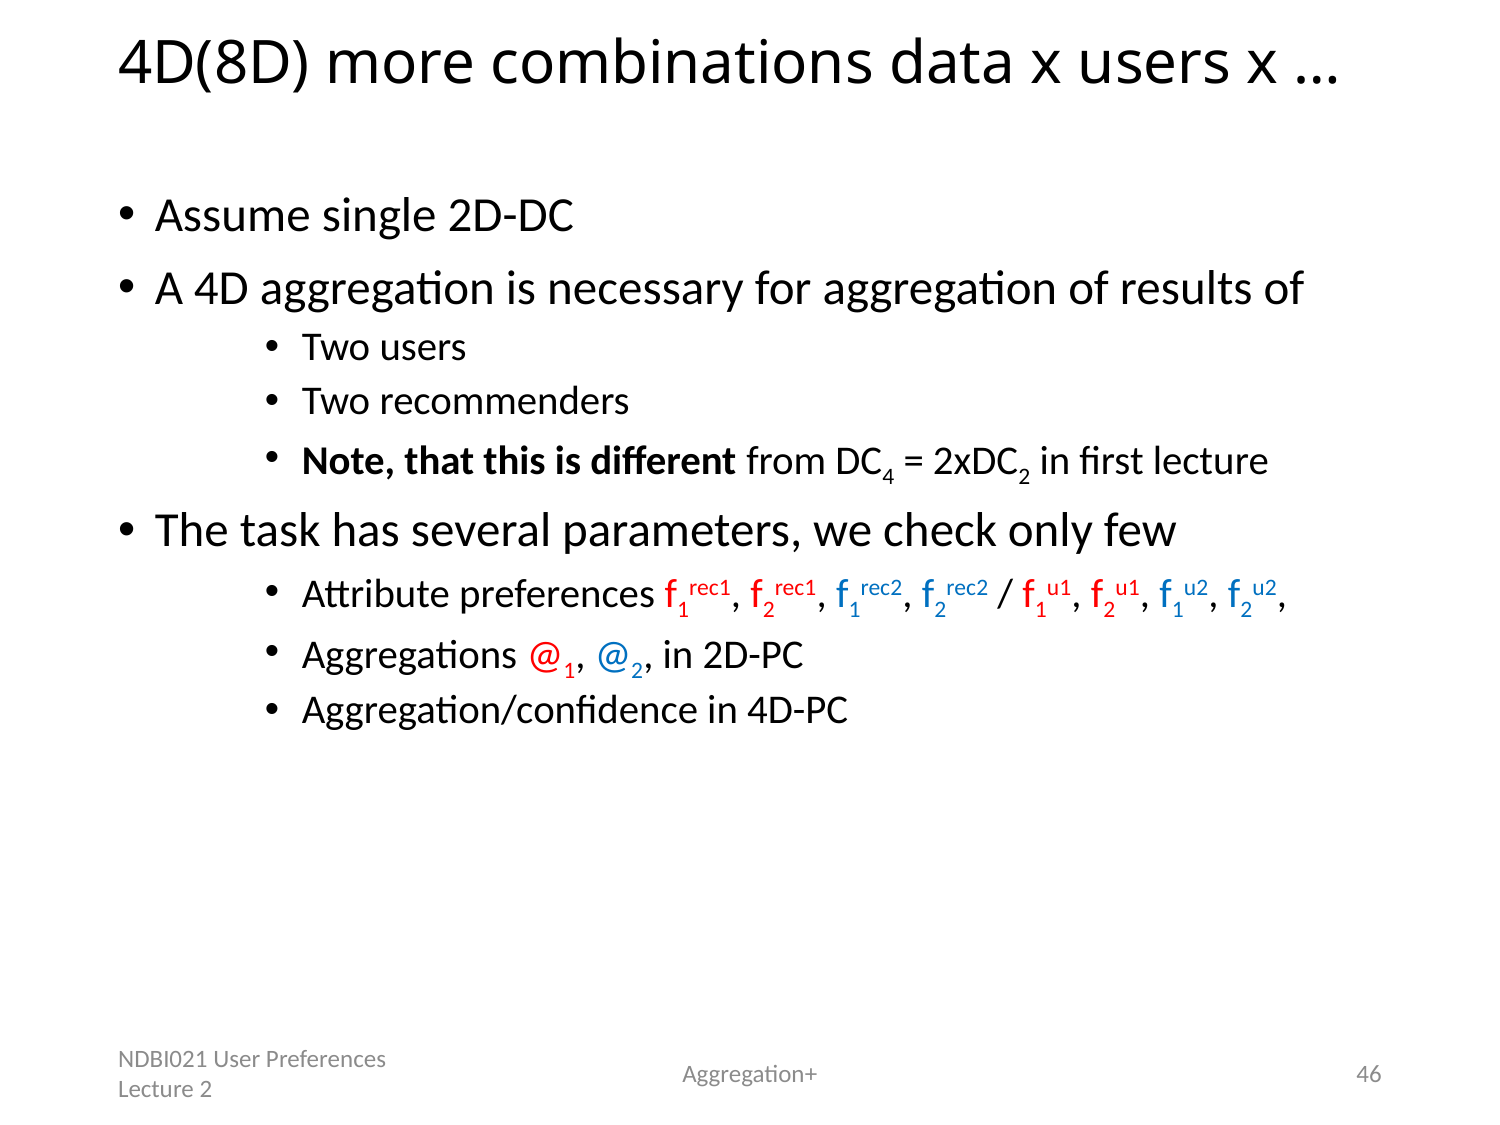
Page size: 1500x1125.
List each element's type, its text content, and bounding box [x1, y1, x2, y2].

slide_number 46 [1059, 1042, 1397, 1103]
footer Aggregation+ [496, 1042, 1004, 1103]
slide_number NDBI021 User Preferences Lecture 2 [103, 1042, 441, 1103]
title 4D(8D) more combinations data x users x … [103, 17, 1397, 112]
list Assume single 2D-DC A 4D aggregation is necessary for aggregation of results of Two users Two recommenders Note, that this is different from DC4 = 2xDC2 in first lecture The task has several parameters, we check only few Attribute preferences f1rec1, f2rec1, f1rec2, f2rec2 / f1u1, f2u1, f1u2, f2u2, Aggregations @1, @2, in 2D-PC Aggregation/confidence in 4D-PC [103, 181, 1397, 741]
